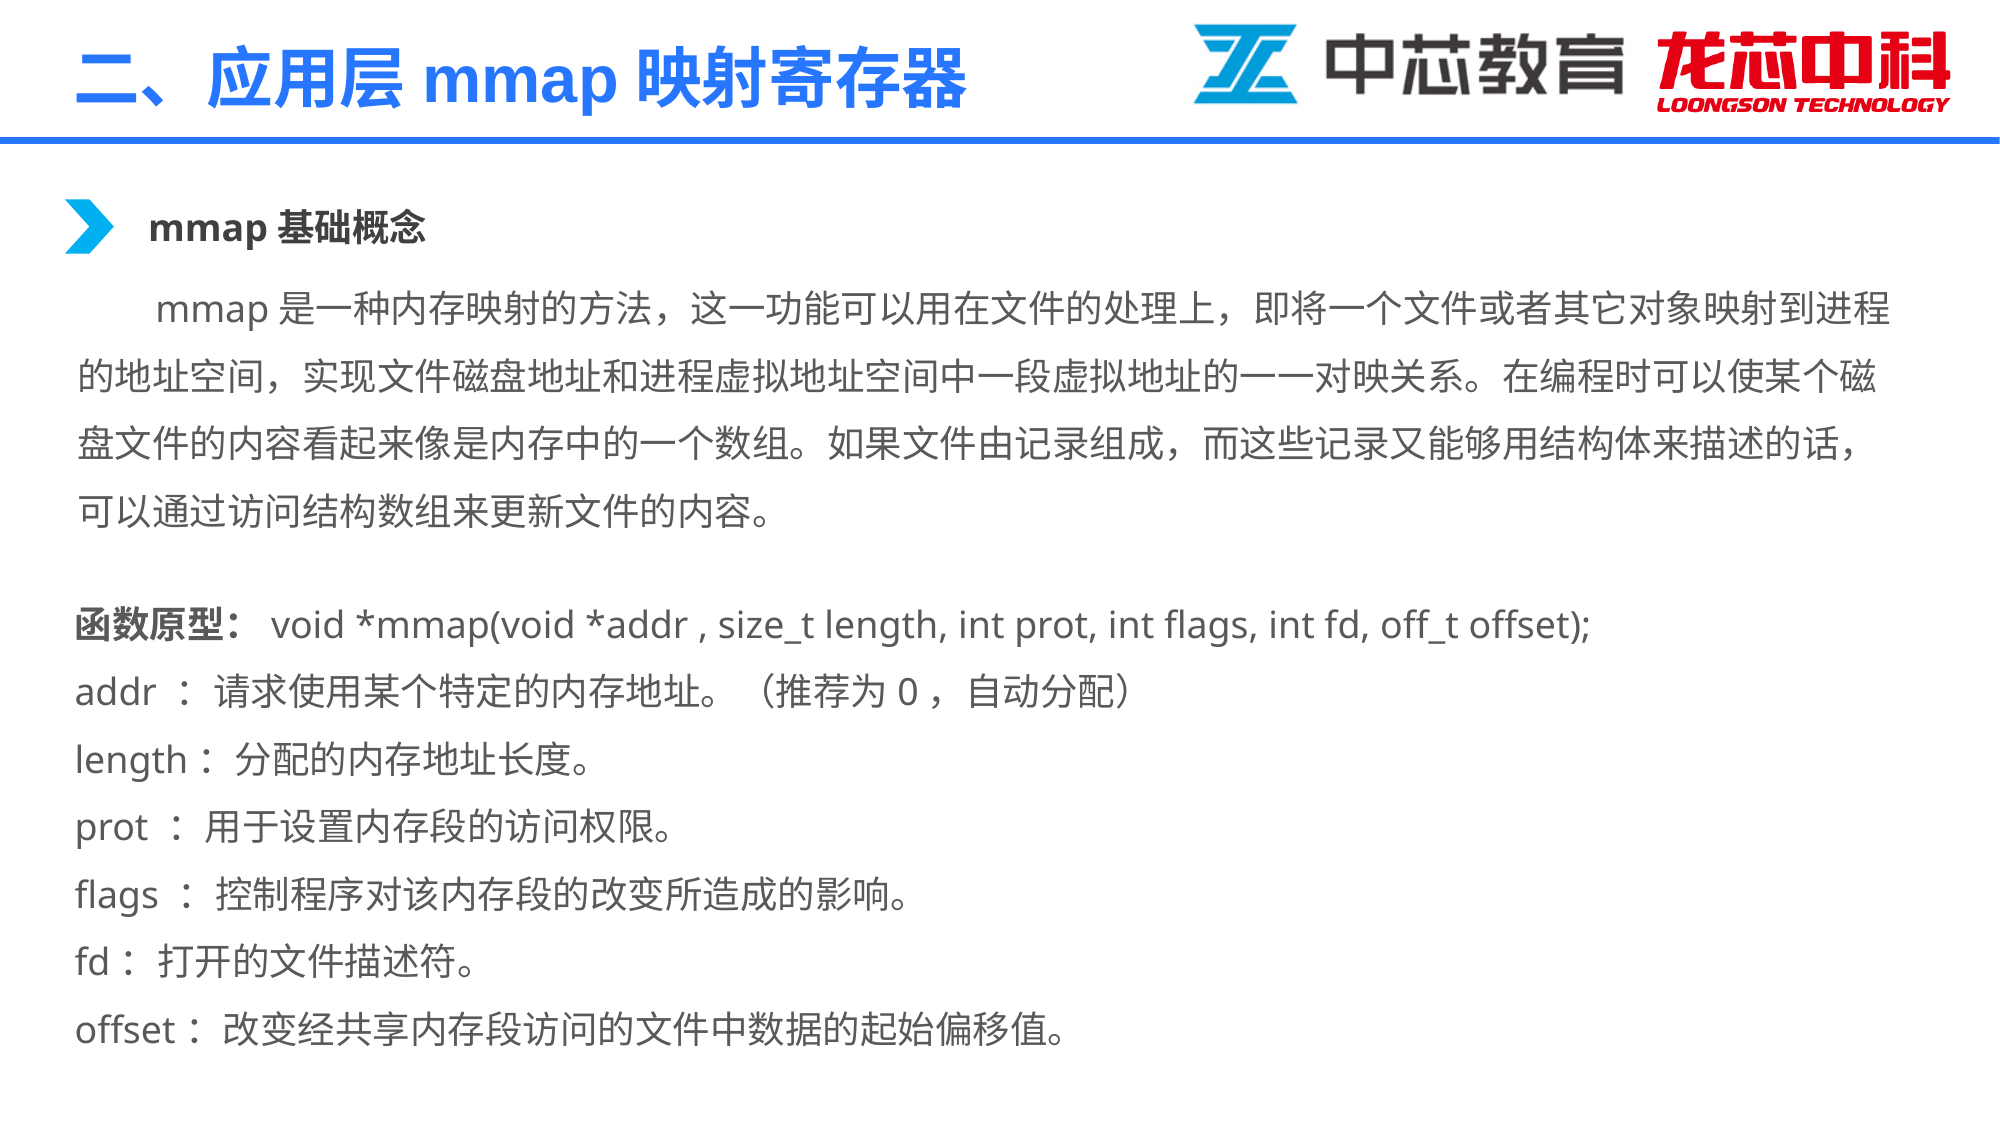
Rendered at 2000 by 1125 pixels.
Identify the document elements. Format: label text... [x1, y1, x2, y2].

text_box mmap基础概念 [133, 196, 442, 255]
text_box mmap是一种内存映射的方法，这一功能可以用在文件的处理上，即将一个文件或者其它对象映射到进程的地址空间，实现文件磁盘地址和进程虚拟地址空间中一段虚拟地址的一一对映关系。在编程时可以使某个磁盘文件的内容看起来像是内存中的一个数组。如果文件由记录组成，而这些记录又能够用结构体来描述的话，可以通过访问结构数组来更新文件的内容。 [62, 255, 1930, 608]
text_box 二、应用层mmap映射寄存器 [58, 21, 1159, 130]
picture [1655, 26, 1951, 114]
text_box 函数原型：void *mmap(void *addr , size_t length, int prot, int flags, int fd, off_t offset); addr ：请求使用某个特定的内存地址。（推荐为0，自动分配） length：分配的内存地址长度。 prot ：用于设置内存段的访问权限。 flags ：控制程序对该内存段的改变所造成的影响。 fd：打开的文件描述符。 offset：改变经共享内存段访问的文件中数据的起始偏移值。 [59, 570, 1927, 1058]
picture [1164, 0, 1652, 130]
text_box [63, 197, 116, 255]
